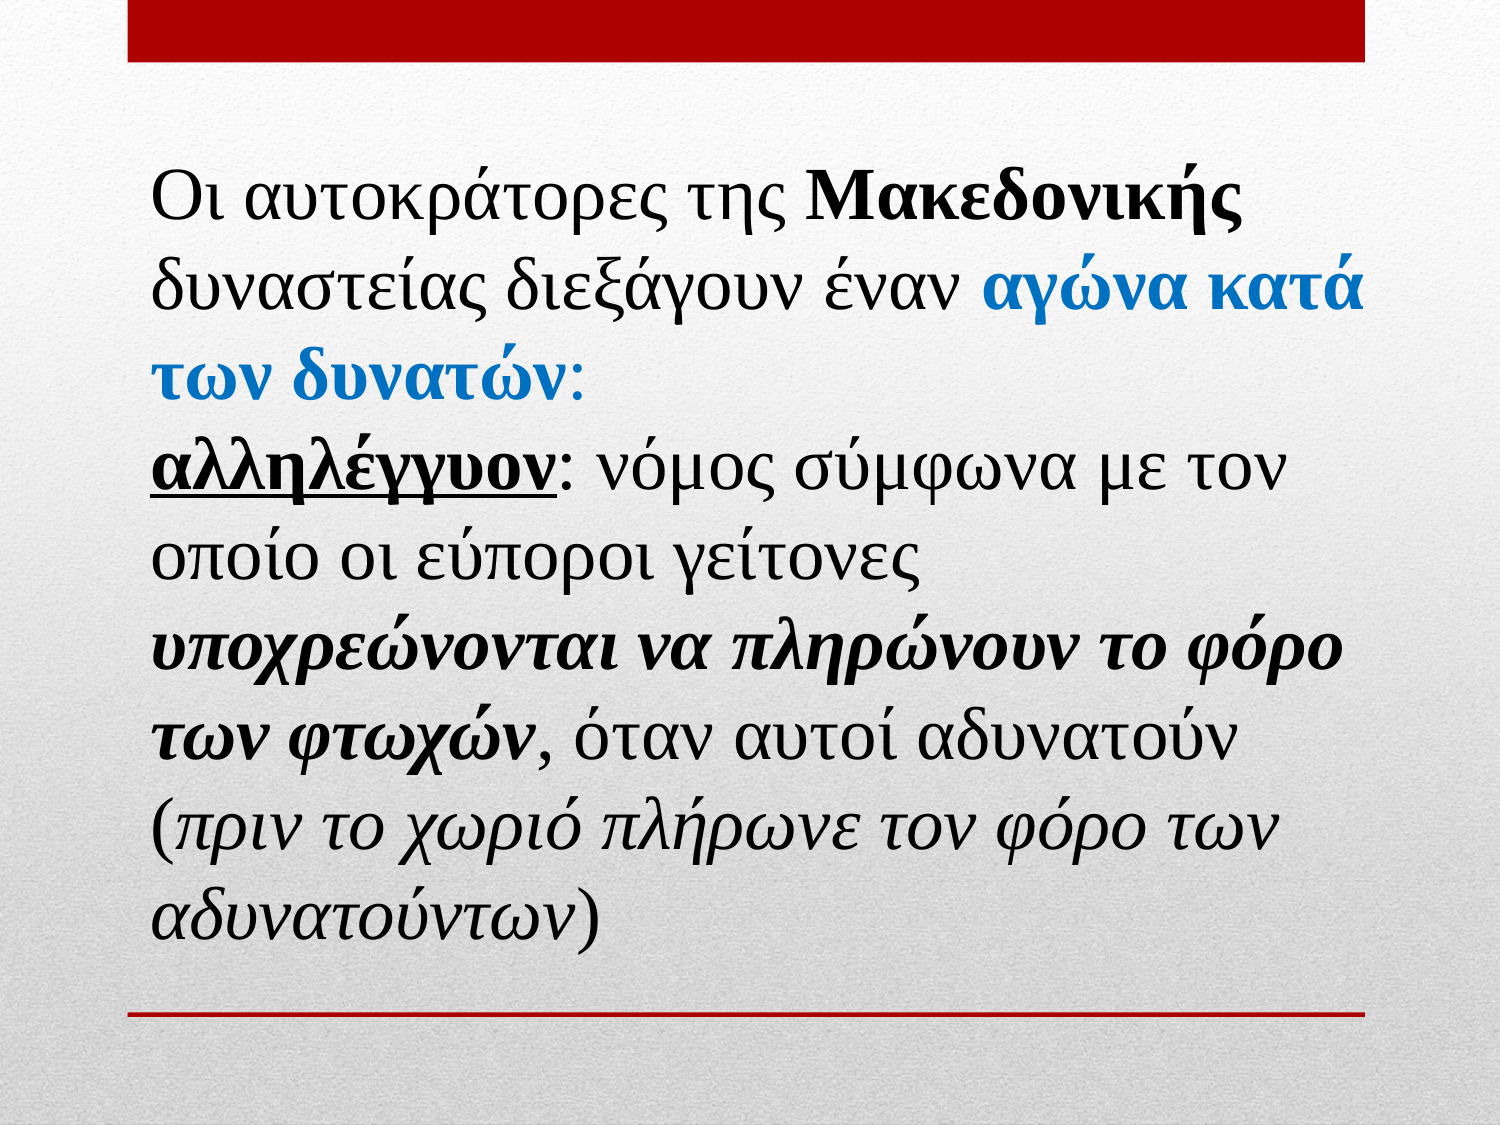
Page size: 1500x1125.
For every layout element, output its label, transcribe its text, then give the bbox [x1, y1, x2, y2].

text_box Οι αυτοκράτορες της Μακεδονικής δυναστείας διεξάγουν έναν αγώνα κατά των δυνατών: αλληλέγγυον: νόμος σύμφωνα με τον οποίο οι εύποροι γείτονες υποχρεώνονται να πληρώνουν το φόρο των φτωχών, όταν αυτοί αδυνατούν (πριν το χωριό πλήρωνε τον φόρο των αδυνατούντων) [135, 137, 1388, 1007]
